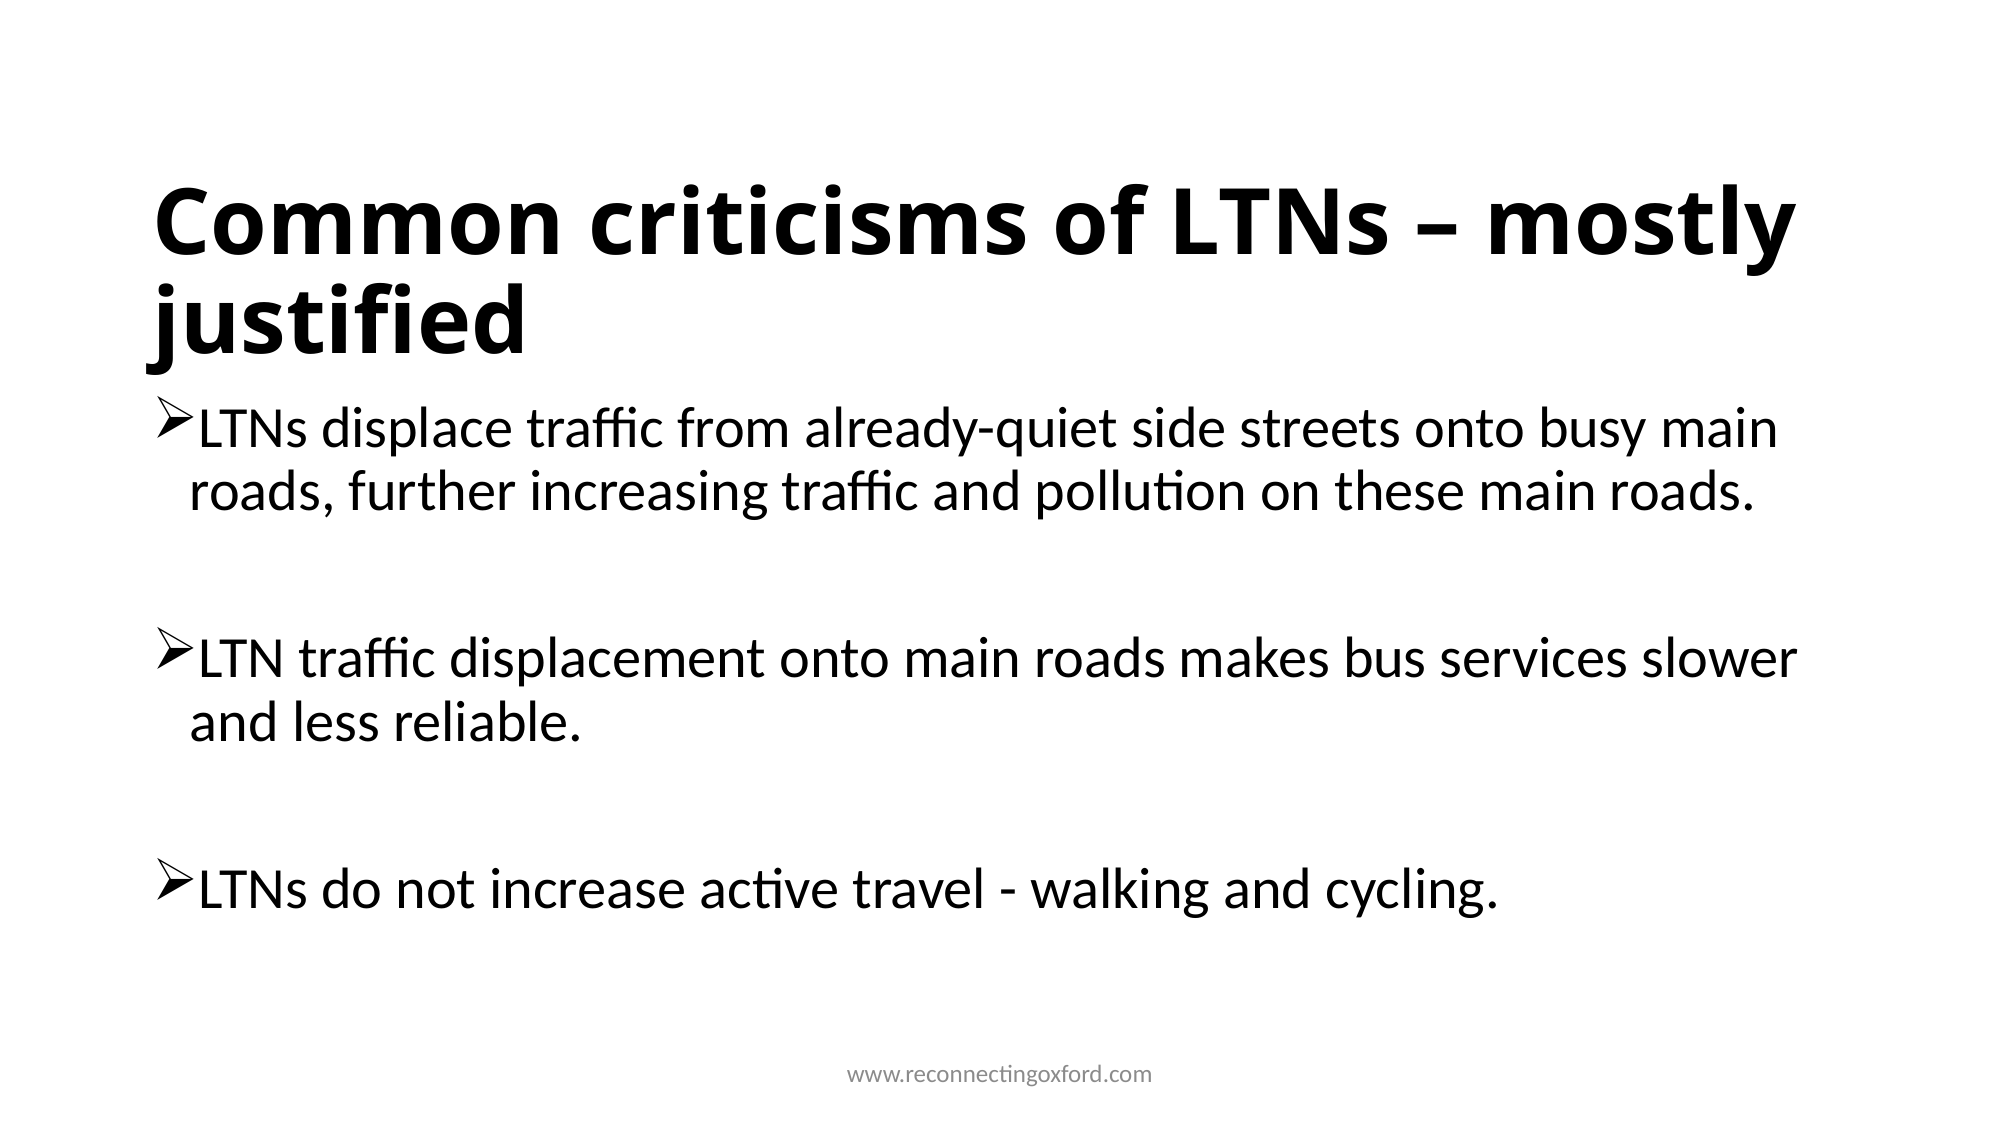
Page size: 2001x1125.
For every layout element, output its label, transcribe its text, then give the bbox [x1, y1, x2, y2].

list LTNs displace traffic from already-quiet side streets onto busy main roads, further increasing traffic and pollution on these main roads. LTN traffic displacement onto main roads makes bus services slower and less reliable. LTNs do not increase active travel - walking and cycling. [137, 389, 1863, 959]
title Common criticisms of LTNs – mostly justified [137, 166, 1863, 384]
footer www.reconnectingoxford.com [662, 1042, 1338, 1103]
